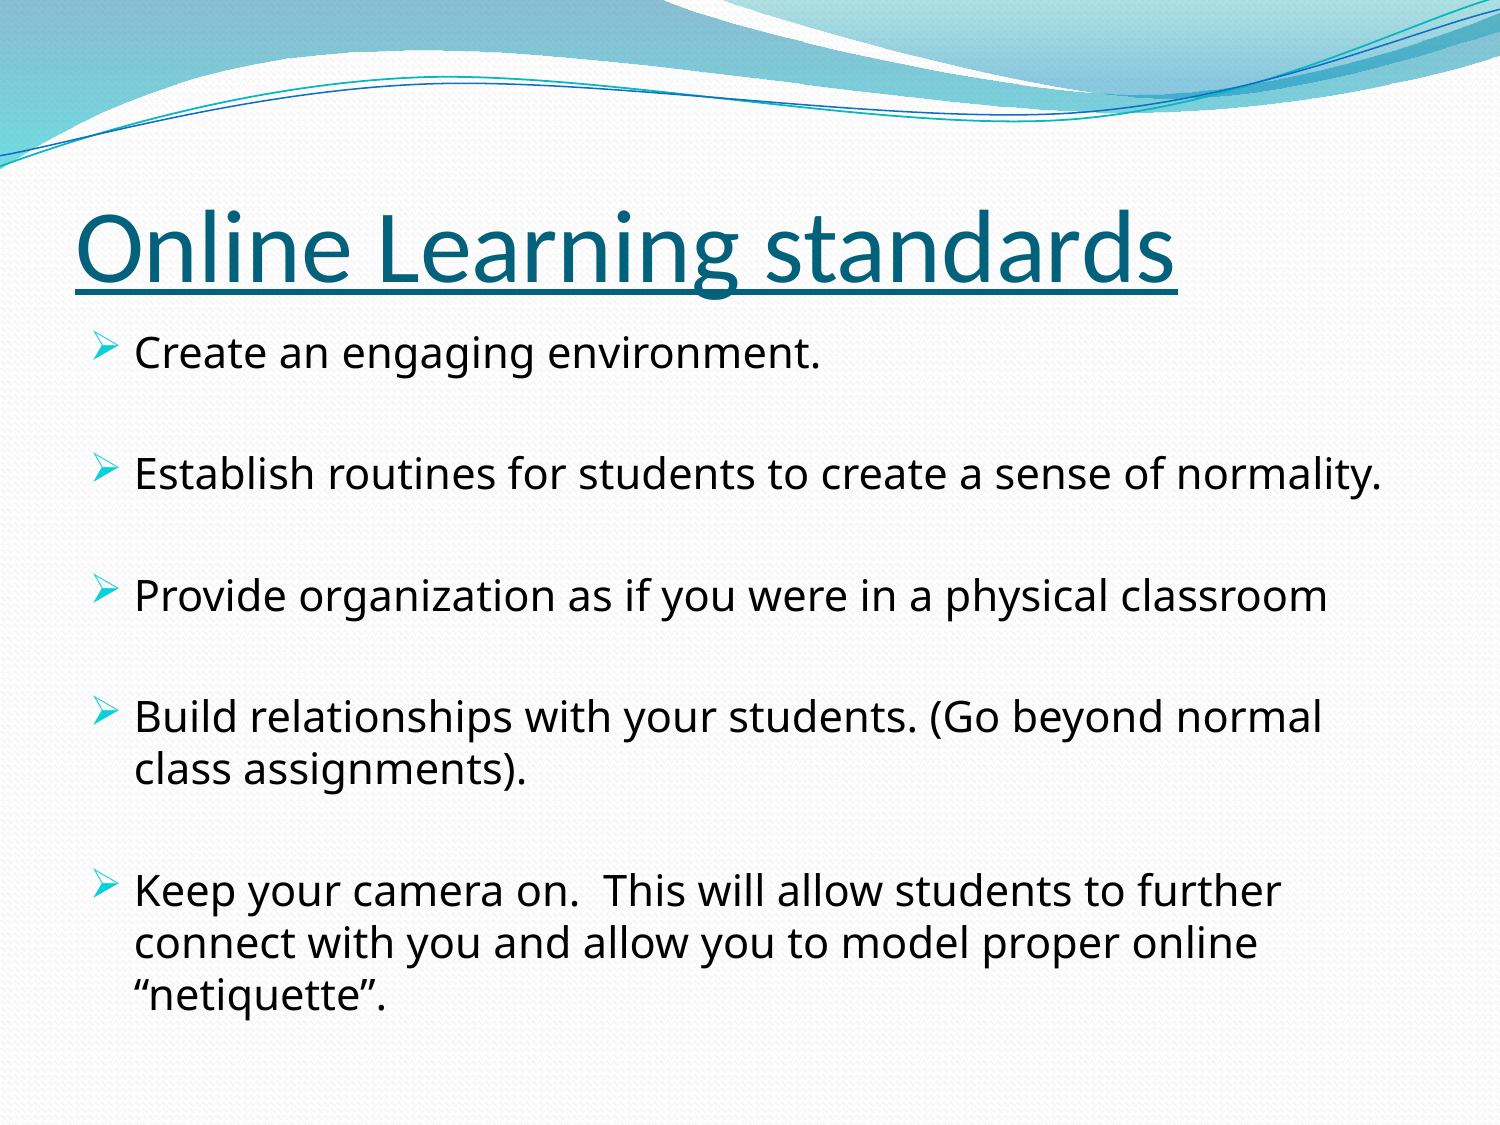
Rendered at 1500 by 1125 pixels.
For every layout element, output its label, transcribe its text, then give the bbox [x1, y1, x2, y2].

title Online Learning standards [75, 115, 1425, 303]
list Create an engaging environment. Establish routines for students to create a sense of normality. Provide organization as if you were in a physical classroom Build relationships with your students. (Go beyond normal class assignments). Keep your camera on. This will allow students to further connect with you and allow you to model proper online “netiquette”. [75, 317, 1425, 1038]
